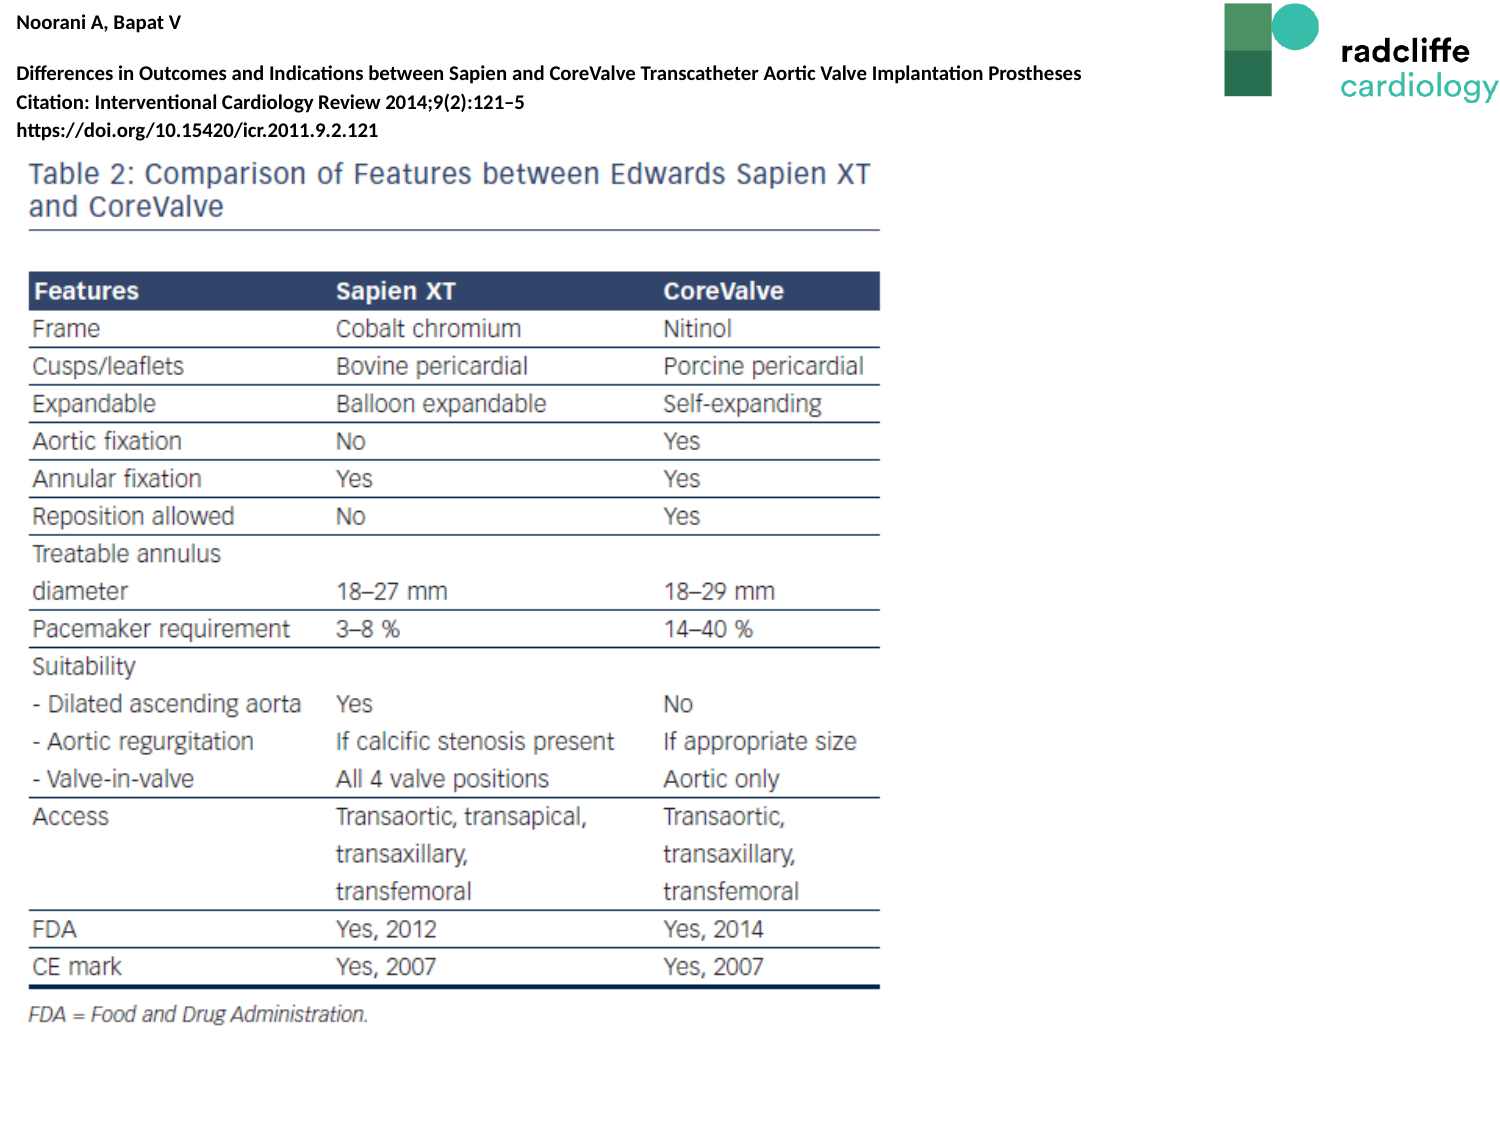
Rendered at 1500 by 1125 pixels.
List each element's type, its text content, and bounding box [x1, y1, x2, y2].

text_box Citation: Interventional Cardiology Review 2014;9(2):121–5 [1, 81, 1500, 109]
picture [1, 141, 899, 1041]
picture [1224, 1, 1499, 104]
text_box Differences in Outcomes and Indications between Sapien and CoreValve Transcatheter Aortic Valve Implantation Prostheses [1, 51, 1224, 81]
text_box Noorani A, Bapat V [1, 1, 939, 42]
text_box https://doi.org/10.15420/icr.2011.9.2.121 [1, 109, 1500, 150]
